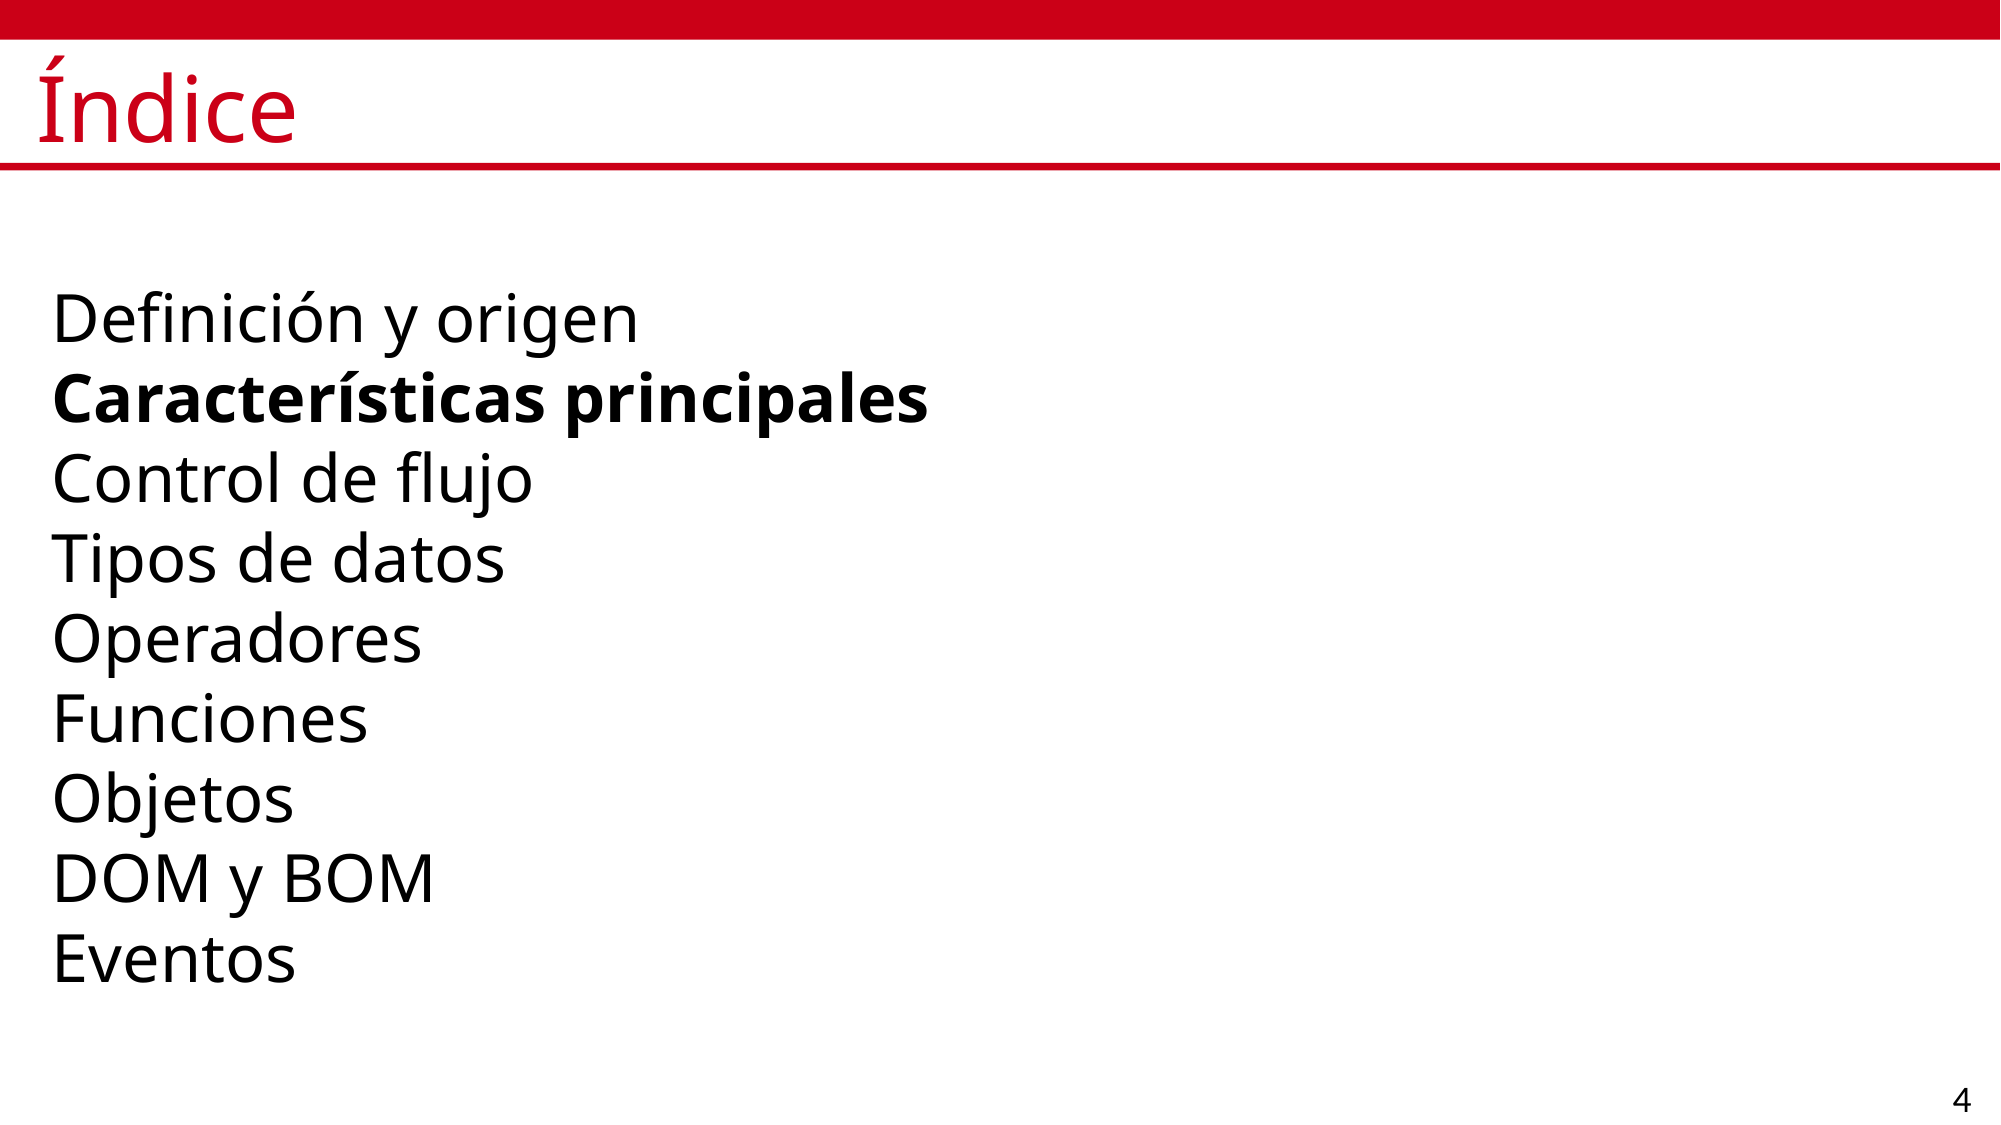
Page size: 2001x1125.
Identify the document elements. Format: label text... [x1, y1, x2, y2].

title Índice [36, 57, 1964, 168]
slide_number 4 [1937, 1067, 2000, 1125]
subtitle Definición y origen Características principales Control de flujo Tipos de datos Operadores Funciones Objetos DOM y BOM Eventos [51, 259, 1436, 1013]
